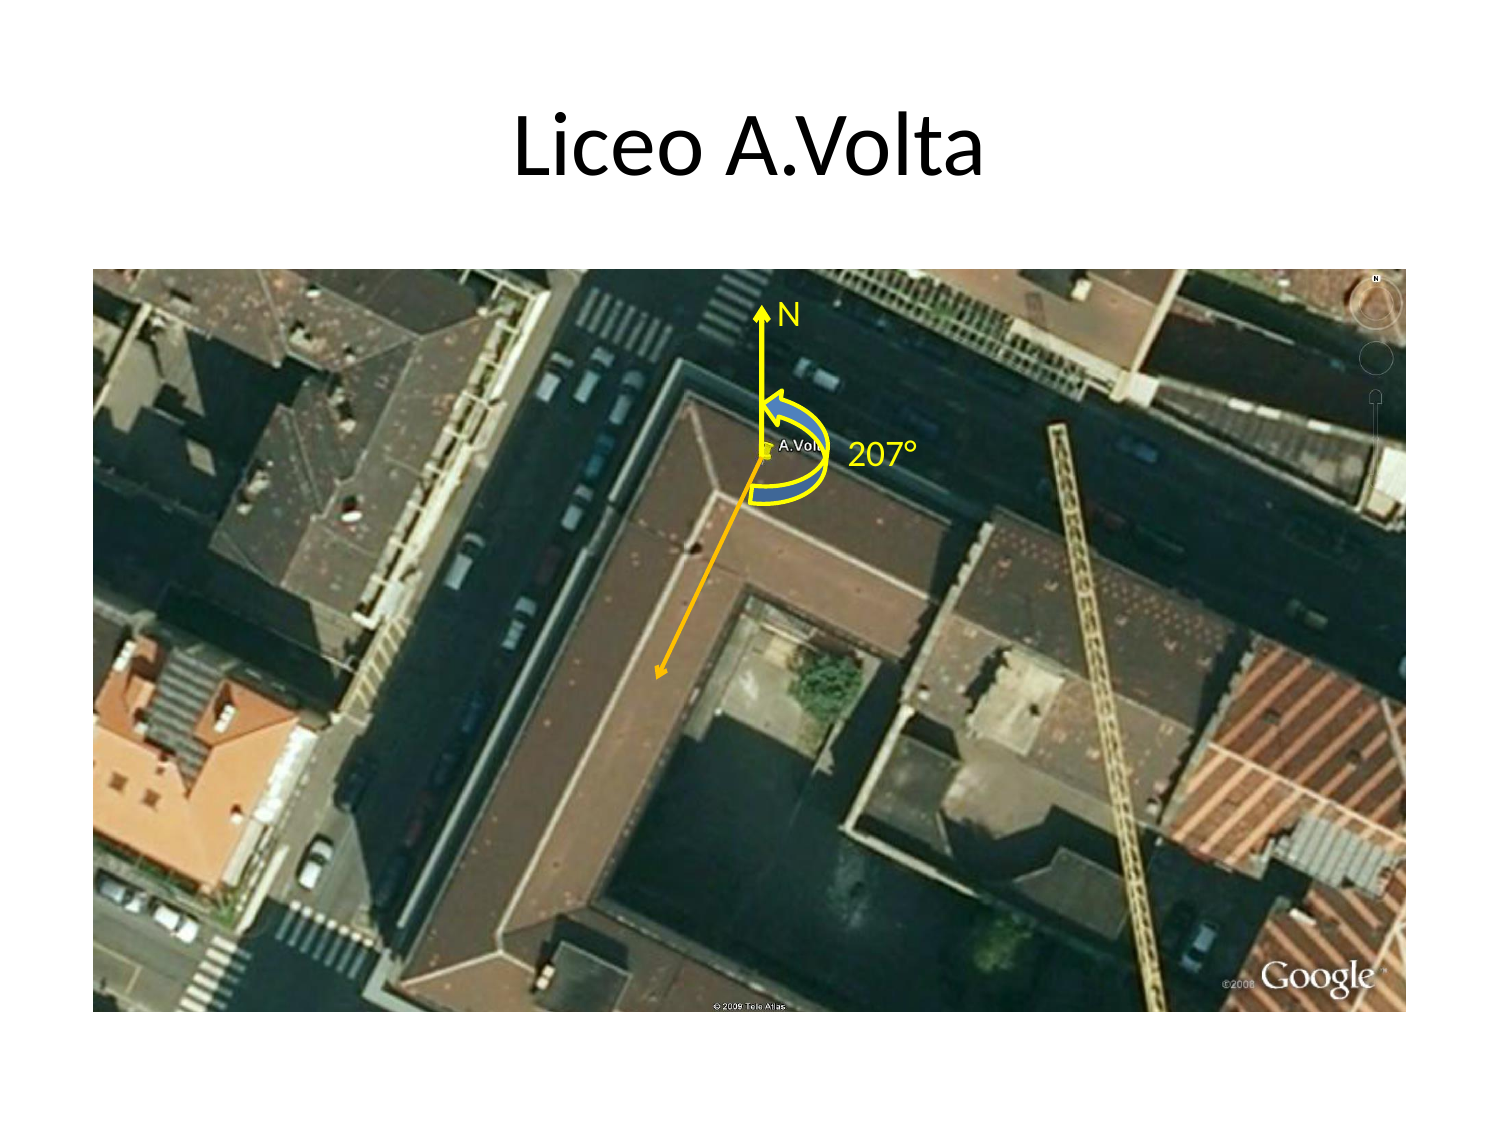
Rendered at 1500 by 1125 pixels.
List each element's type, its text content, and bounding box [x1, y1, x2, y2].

title Liceo A.Volta [75, 45, 1425, 233]
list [93, 269, 1406, 1013]
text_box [597, 515, 821, 622]
